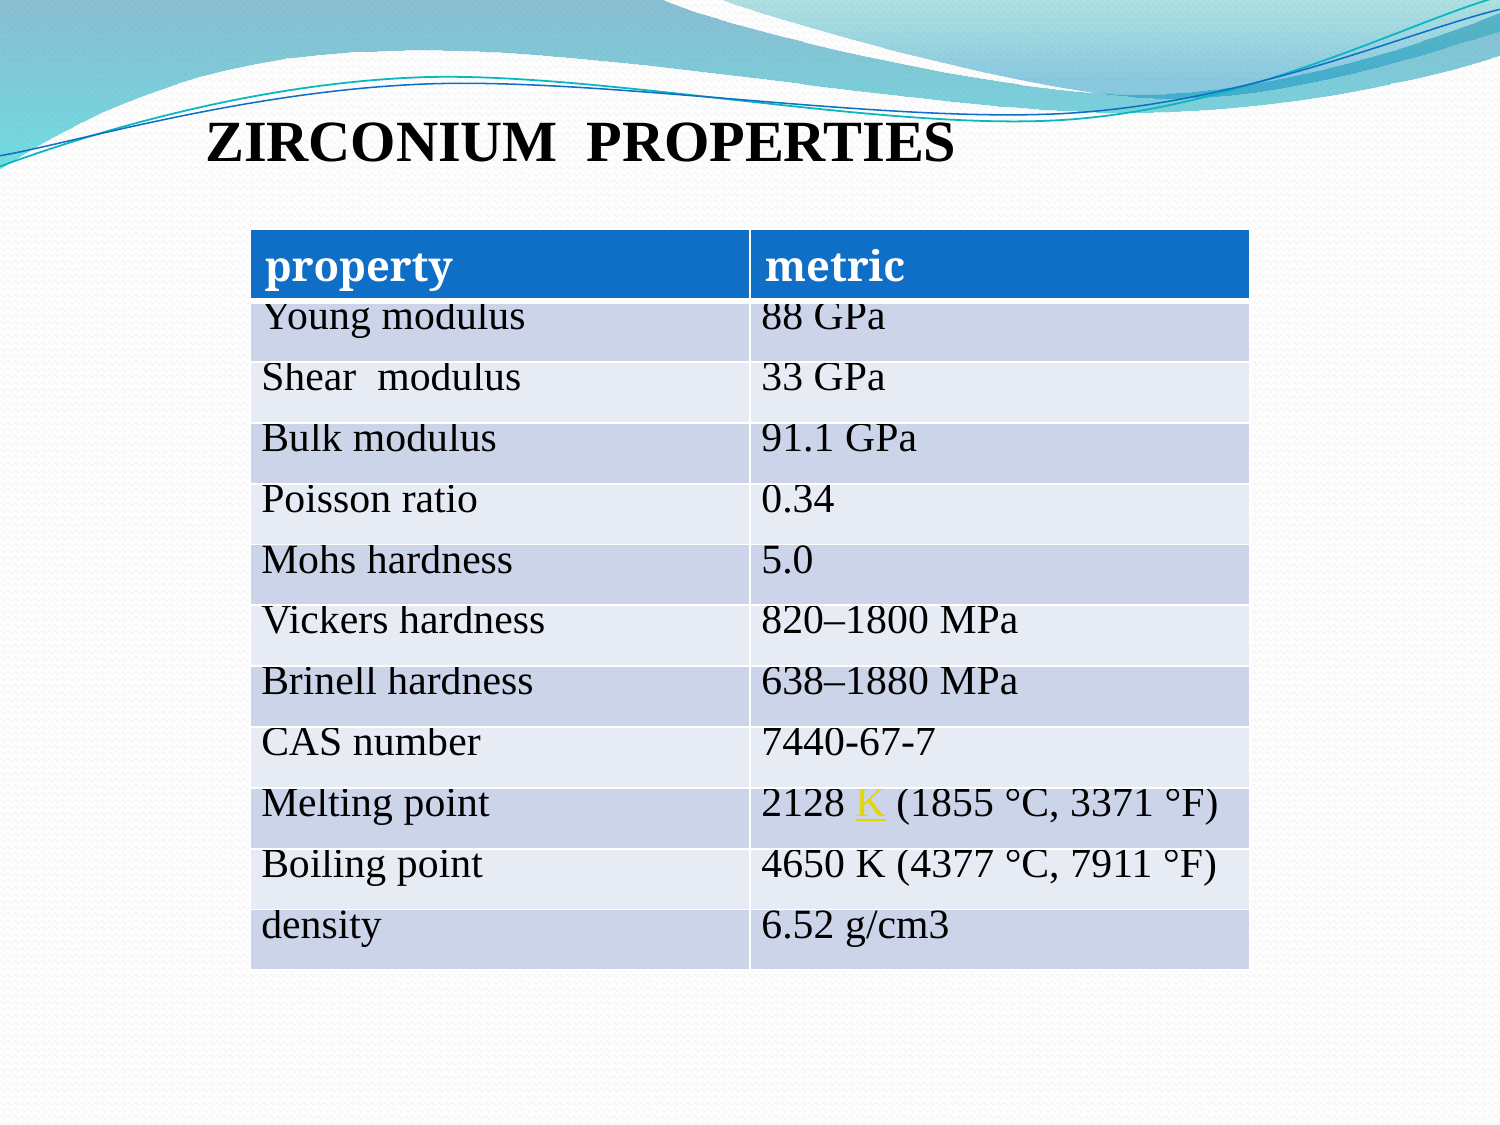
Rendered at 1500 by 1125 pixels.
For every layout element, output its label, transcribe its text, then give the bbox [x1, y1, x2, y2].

table_cell 88 GPa [751, 304, 1249, 361]
table_cell 6.52 g/cm3 [751, 910, 1249, 969]
table_cell 5.0 [751, 545, 1249, 604]
title ZIRCONIUM PROPERTIES [75, 66, 1438, 173]
table_header metric [751, 230, 1249, 298]
table_cell Bulk modulus [251, 424, 749, 483]
table_header property [251, 230, 749, 298]
table_cell Melting point [251, 789, 749, 848]
table_cell 4650 K ​(4377 °C, ​7911 °F) [751, 850, 1249, 909]
table_cell Boiling point [251, 850, 749, 909]
table_cell 33 GPa [751, 363, 1249, 422]
table_cell Poisson ratio [251, 485, 749, 544]
table_cell CAS number [251, 728, 749, 787]
table_cell 820–1800 MPa [751, 606, 1249, 665]
table_cell 2128 K ​(1855 °C, ​3371 °F) [751, 789, 1249, 848]
table_cell Shear modulus [251, 363, 749, 422]
table_cell Brinell hardness [251, 667, 749, 726]
table_cell density [251, 910, 749, 969]
table_cell Mohs hardness [251, 545, 749, 604]
table_cell 0.34 [751, 485, 1249, 544]
table_cell 638–1880 MPa [751, 667, 1249, 726]
table_cell 91.1 GPa [751, 424, 1249, 483]
table_cell Young modulus [251, 304, 749, 361]
table_cell 7440-67-7 [751, 728, 1249, 787]
table_cell Vickers hardness [251, 606, 749, 665]
